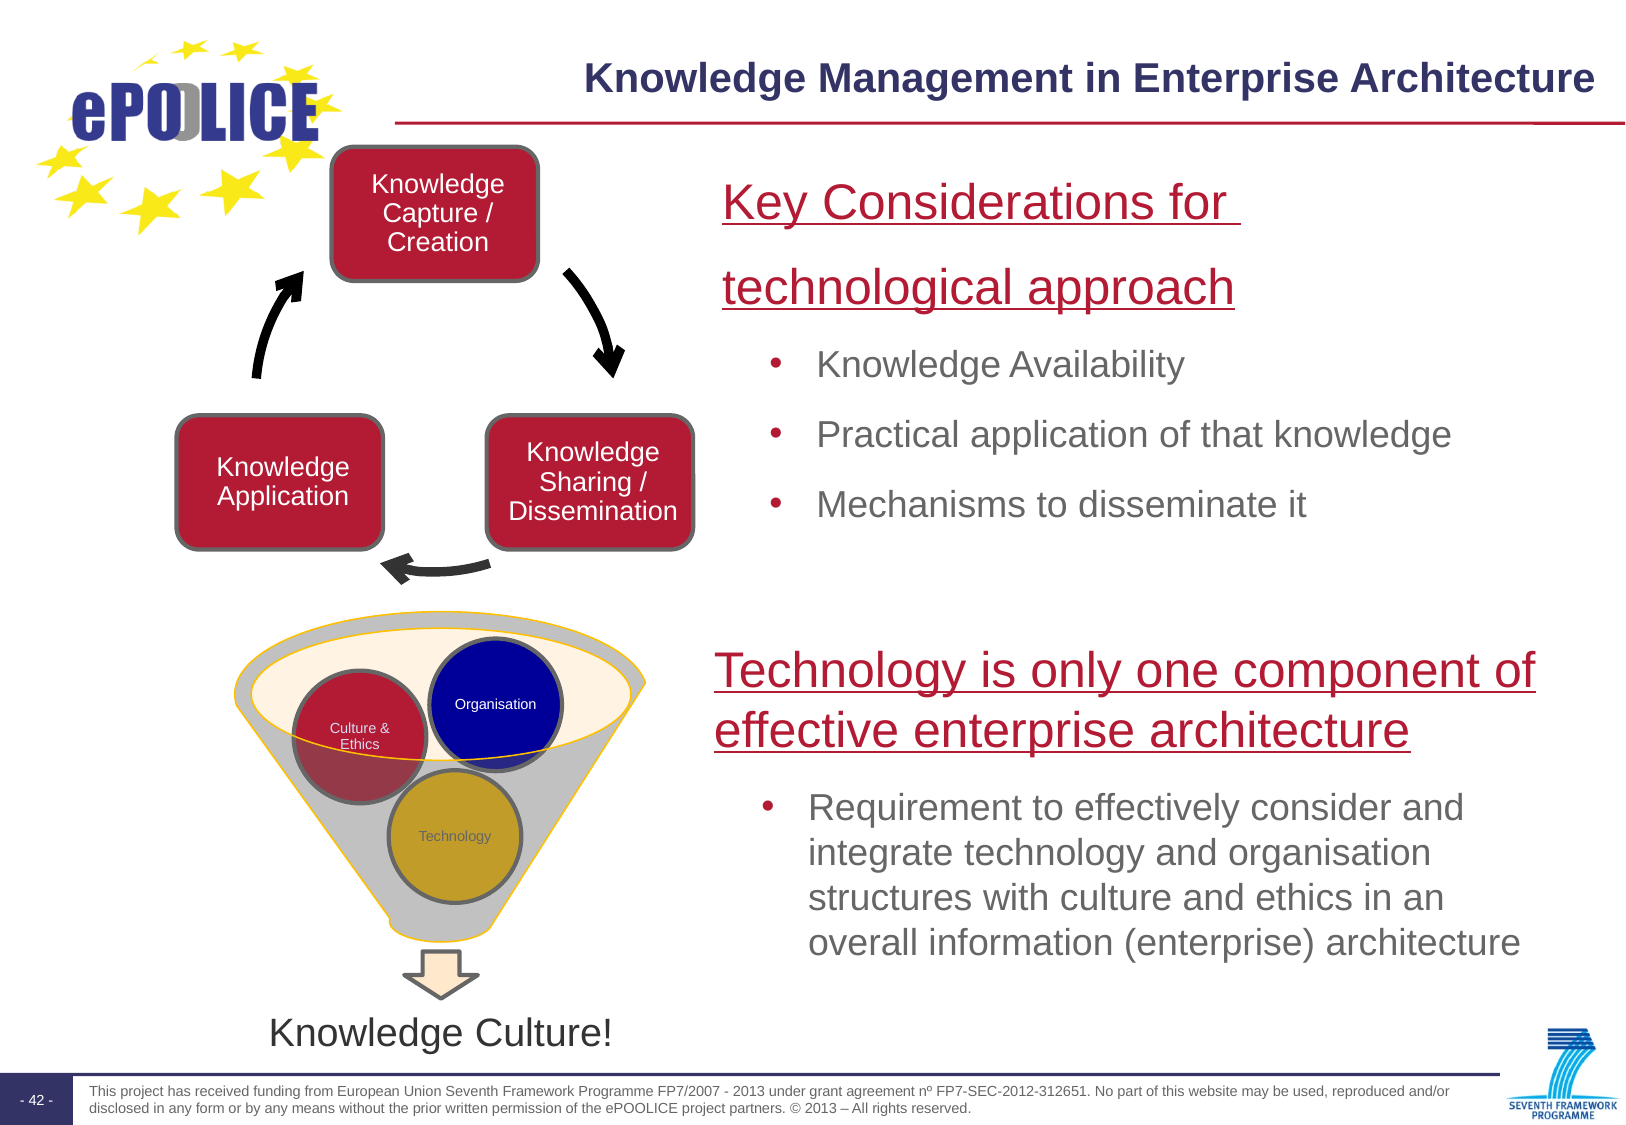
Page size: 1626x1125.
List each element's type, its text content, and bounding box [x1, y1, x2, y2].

picture [36, 40, 342, 235]
text_box Technology is only one component of effective enterprise architecture Requirement to effectively consider and integrate technology and organisation structures with culture and ethics in an overall information (enterprise) architecture [788, 637, 1556, 1028]
picture [1500, 1023, 1625, 1125]
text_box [72, 146, 797, 598]
list Key Considerations for technological approach Knowledge Availability Practical application of that knowledge Mechanisms to disseminate it [801, 169, 1625, 594]
title Knowledge Management in Enterprise Architecture [509, 22, 1625, 96]
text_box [99, 608, 783, 1081]
